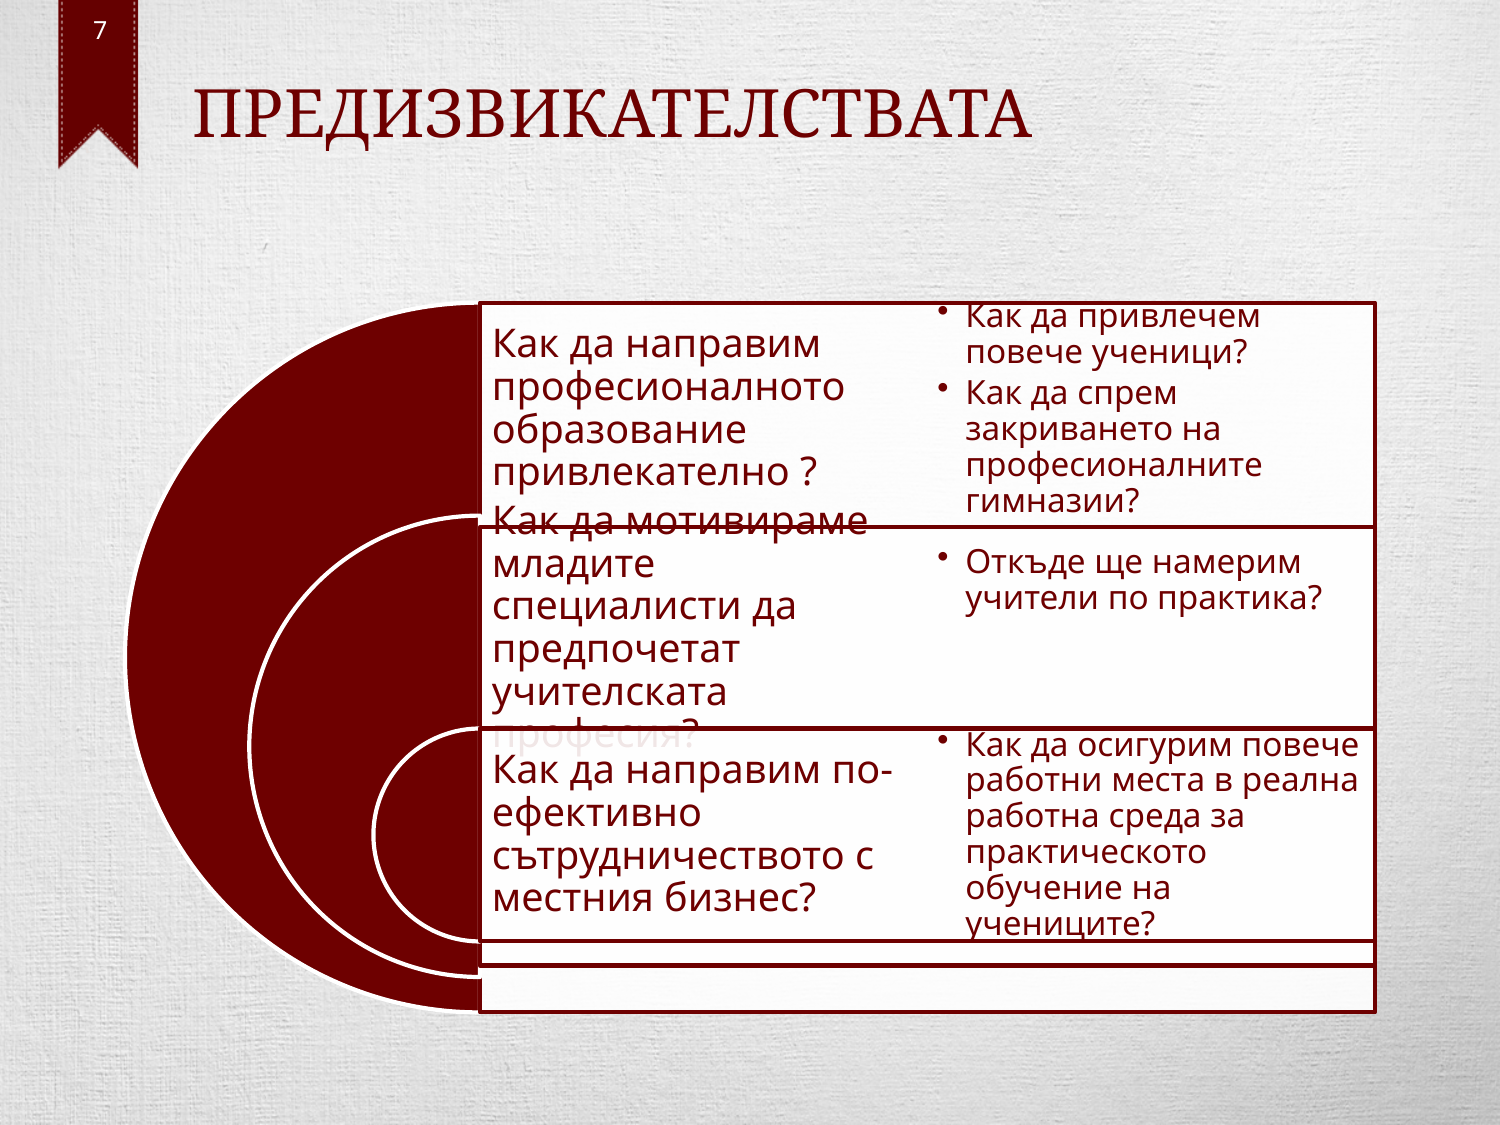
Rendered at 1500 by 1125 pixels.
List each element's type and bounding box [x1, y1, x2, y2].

picture [0, 0, 1500, 1125]
text_box [124, 302, 1376, 1013]
